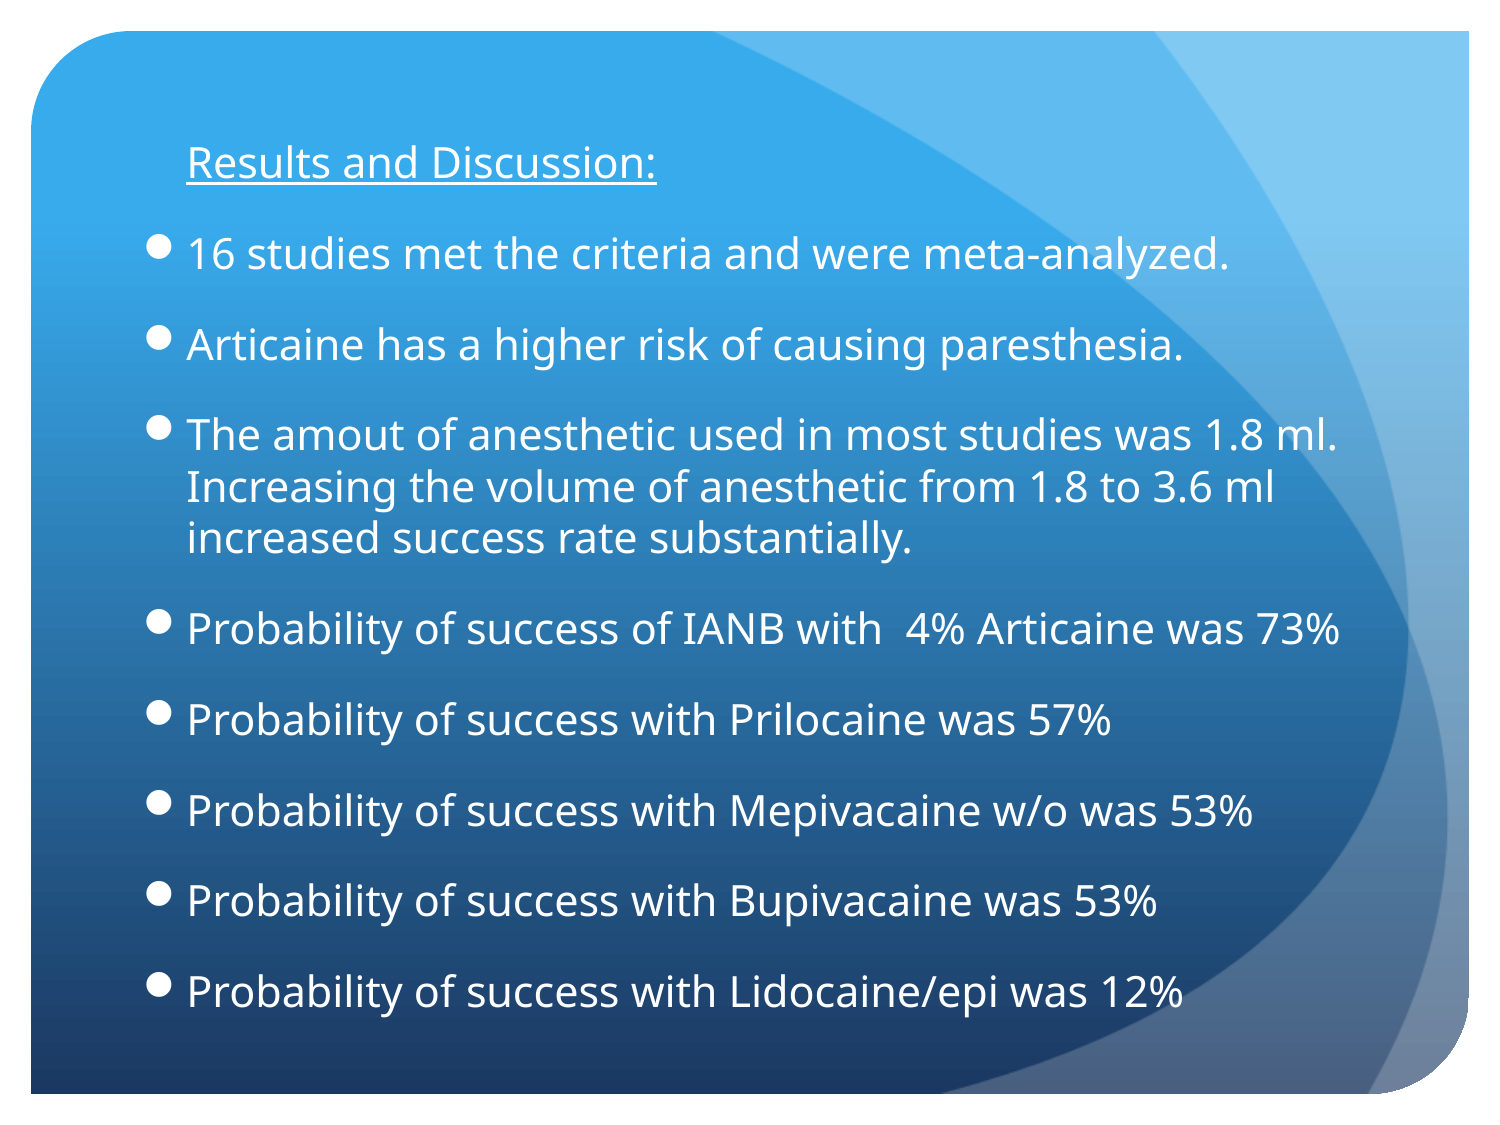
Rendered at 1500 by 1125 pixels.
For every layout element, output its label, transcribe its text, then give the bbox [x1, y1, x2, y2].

picture [24, 30, 1473, 1094]
list Results and Discussion: 16 studies met the criteria and were meta-analyzed. Articaine has a higher risk of causing paresthesia. The amout of anesthetic used in most studies was 1.8 ml. Increasing the volume of anesthetic from 1.8 to 3.6 ml increased success rate substantially. Probability of success of IANB with 4% Articaine was 73% Probability of success with Prilocaine was 57% Probability of success with Mepivacaine w/o was 53% Probability of success with Bupivacaine was 53% Probability of success with Lidocaine/epi was 12% [127, 128, 1372, 1040]
